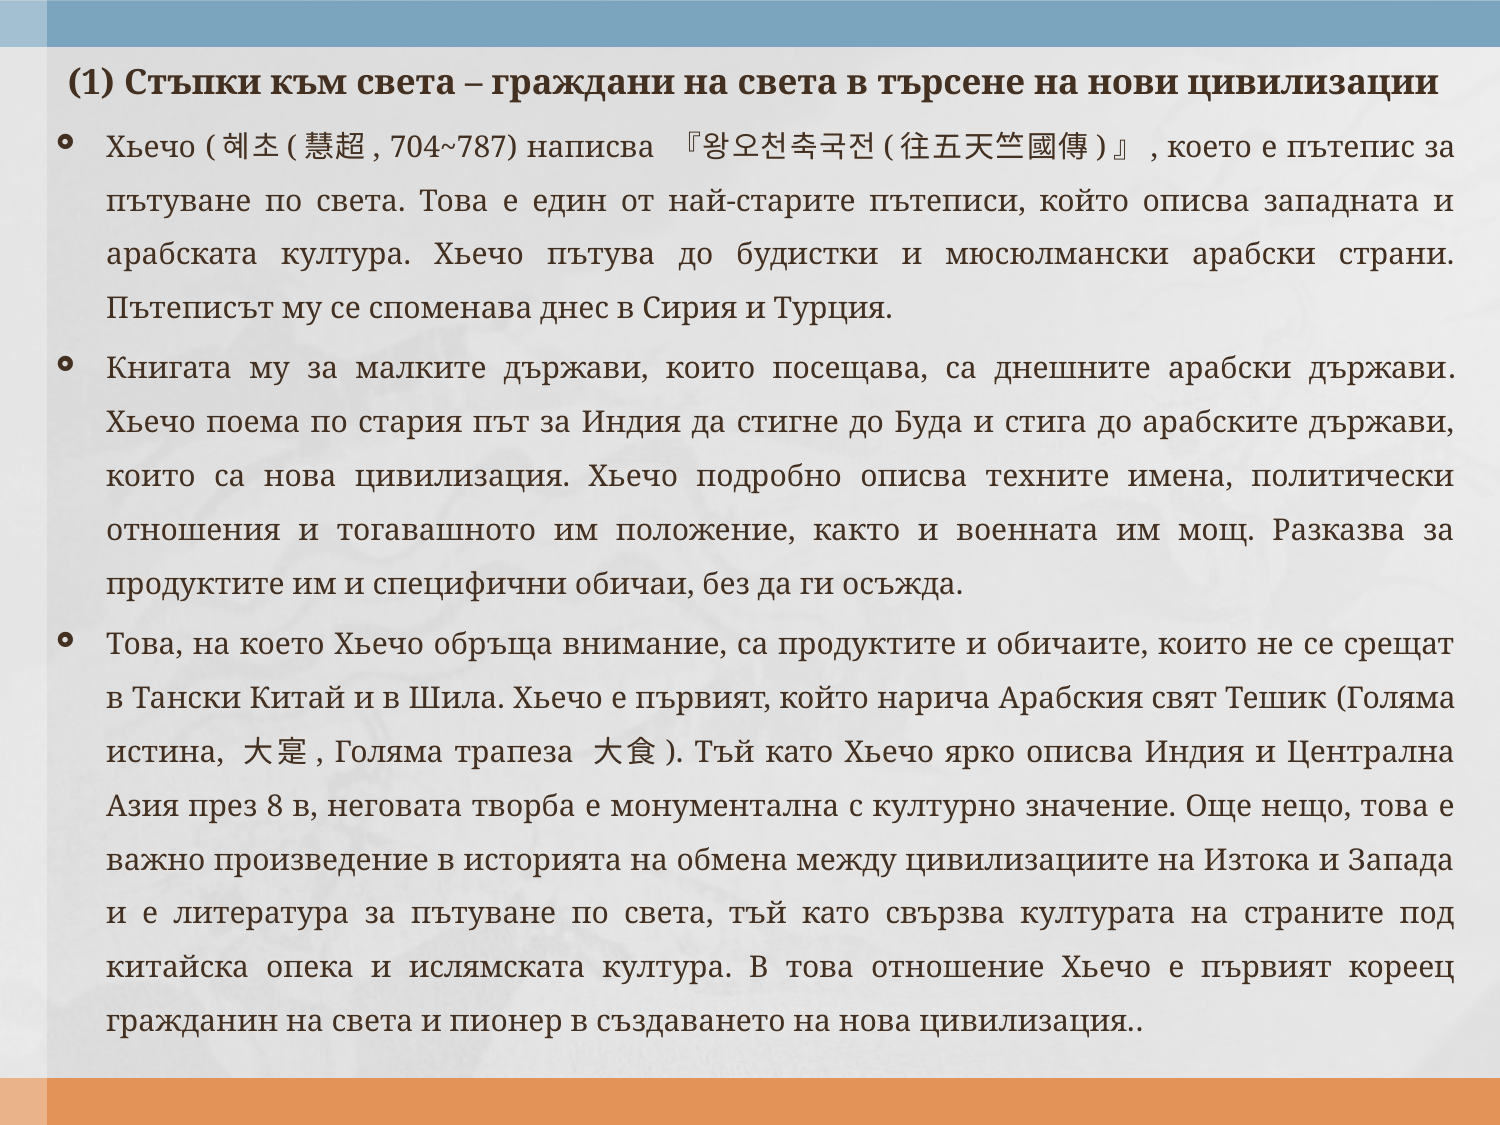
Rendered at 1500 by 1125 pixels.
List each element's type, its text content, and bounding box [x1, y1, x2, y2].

list (1) Стъпки към света – граждани на света в търсене на нови цивилизации Хьечо (혜초(慧超, 704~787) написва 『왕오천축국전(往五天竺國傳)』, което е пътепис за пътуване по света. Това е един от най-старите пътеписи, който описва западната и арабската култура. Хьечо пътува до будистки и мюсюлмански арабски страни. Пътеписът му се споменава днес в Сирия и Турция. Книгата му за малките държави, които посещава, са днешните арабски държави. Хьечо поема по стария път за Индия да стигне до Буда и стига до арабските държави, които са нова цивилизация. Хьечо подробно описва техните имена, политически отношения и тогавашното им положение, както и военната им мощ. Разказва за продуктите им и специфични обичаи, без да ги осъжда. Това, на което Хьечо обръща внимание, са продуктите и обичаите, които не се срещат в Тански Китай и в Шила. Хьечо е първият, който нарича Арабския свят Тешик (Голяма истина, 大寔, Голяма трапеза 大食). Тъй като Хьечо ярко описва Индия и Централна Азия през 8 в, неговата творба е монументална с културно значение. Още нещо, това е важно произведение в историята на обмена между цивилизациите на Изтока и Запада и е литература за пътуване по света, тъй като свързва културата на страните под китайска опека и ислямската култура. В това отношение Хьечо е първият кореец гражданин на света и пионер в създаването на нова цивилизация.. [41, 42, 1471, 1071]
